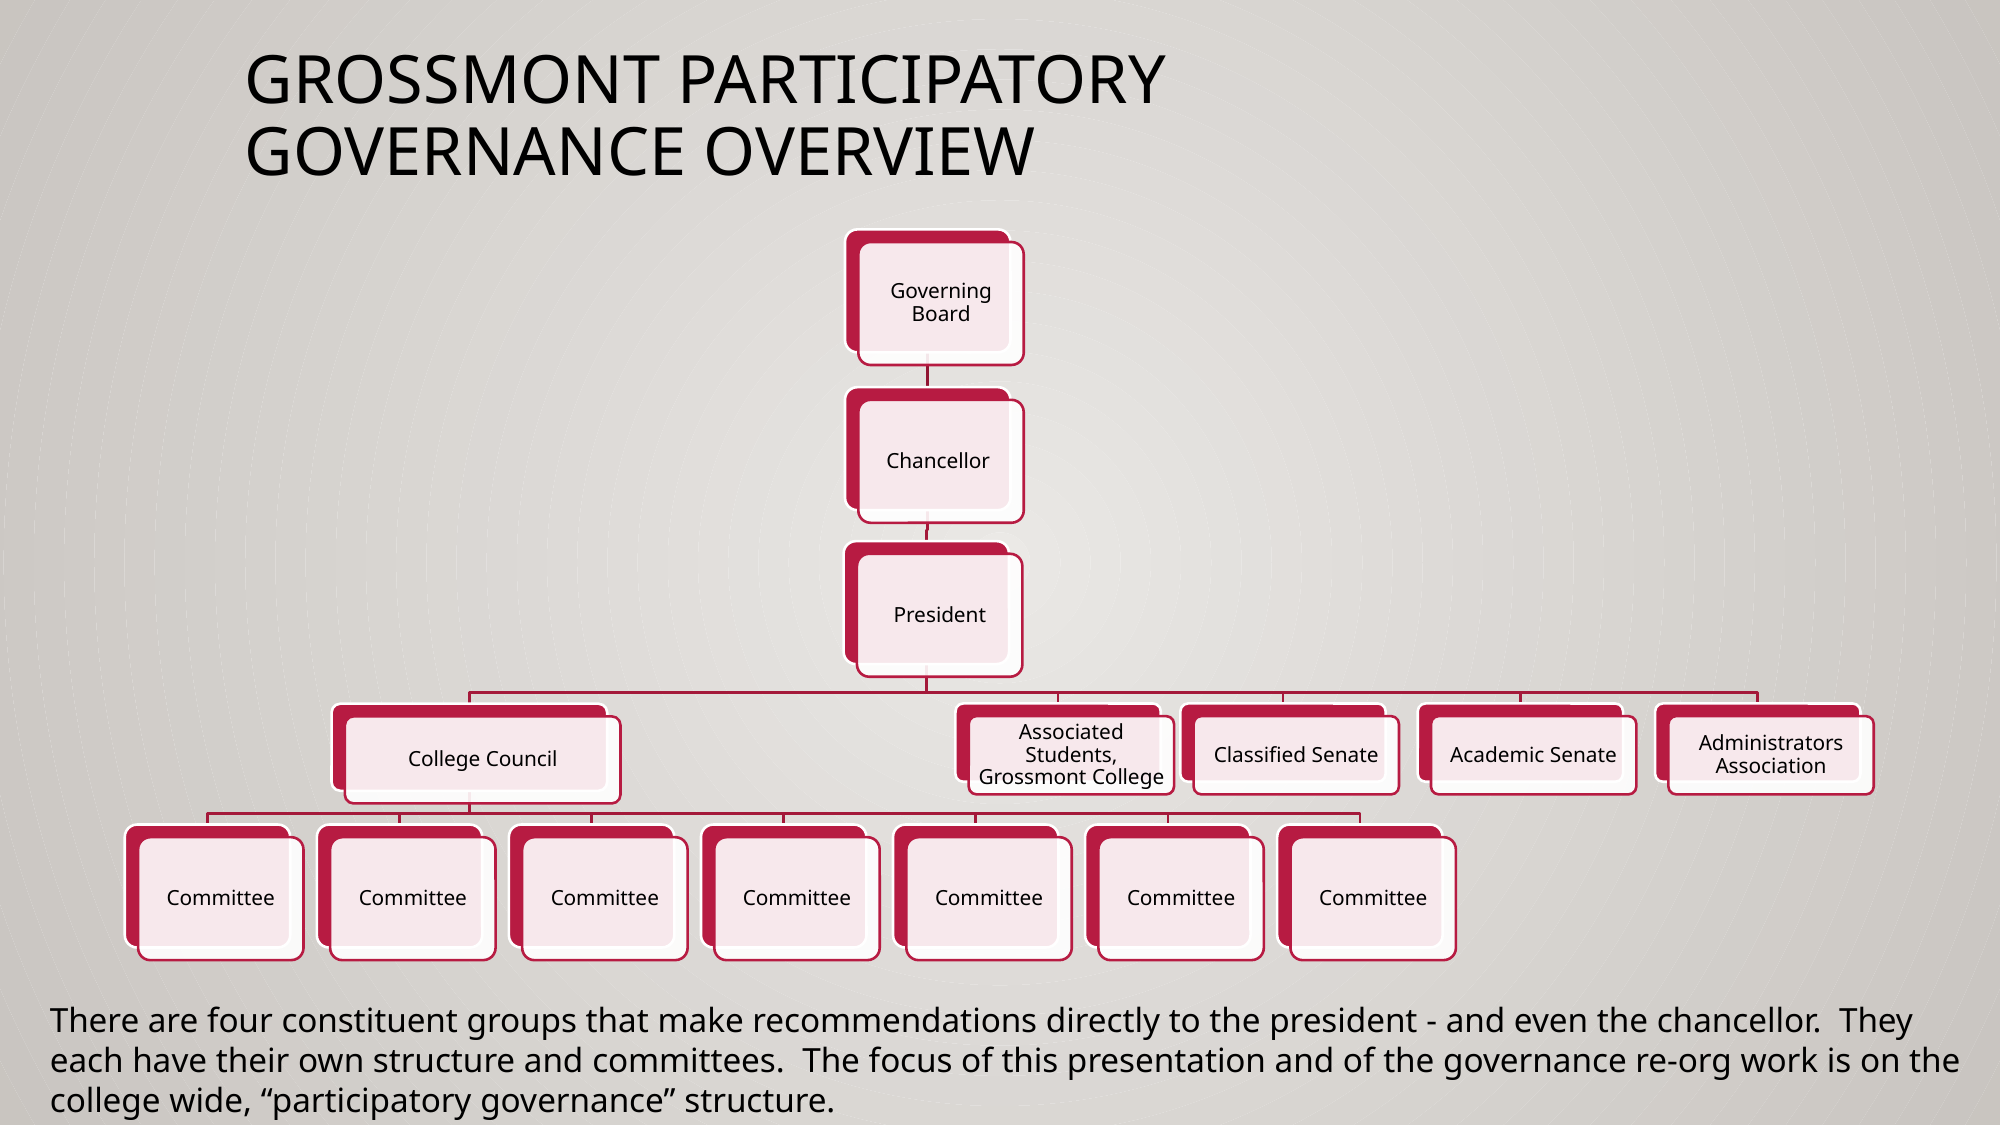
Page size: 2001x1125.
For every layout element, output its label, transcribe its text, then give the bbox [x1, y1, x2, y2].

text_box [124, 229, 1874, 961]
title GROSSMONT PARTICIPATORY GOVERNANCE OVERVIEW [229, 38, 1806, 227]
text_box There are four constituent groups that make recommendations directly to the president - and even the chancellor. They each have their own structure and committees. The focus of this presentation and of the governance re-org work is on the college wide, “participatory governance” structure. [34, 991, 2000, 1125]
